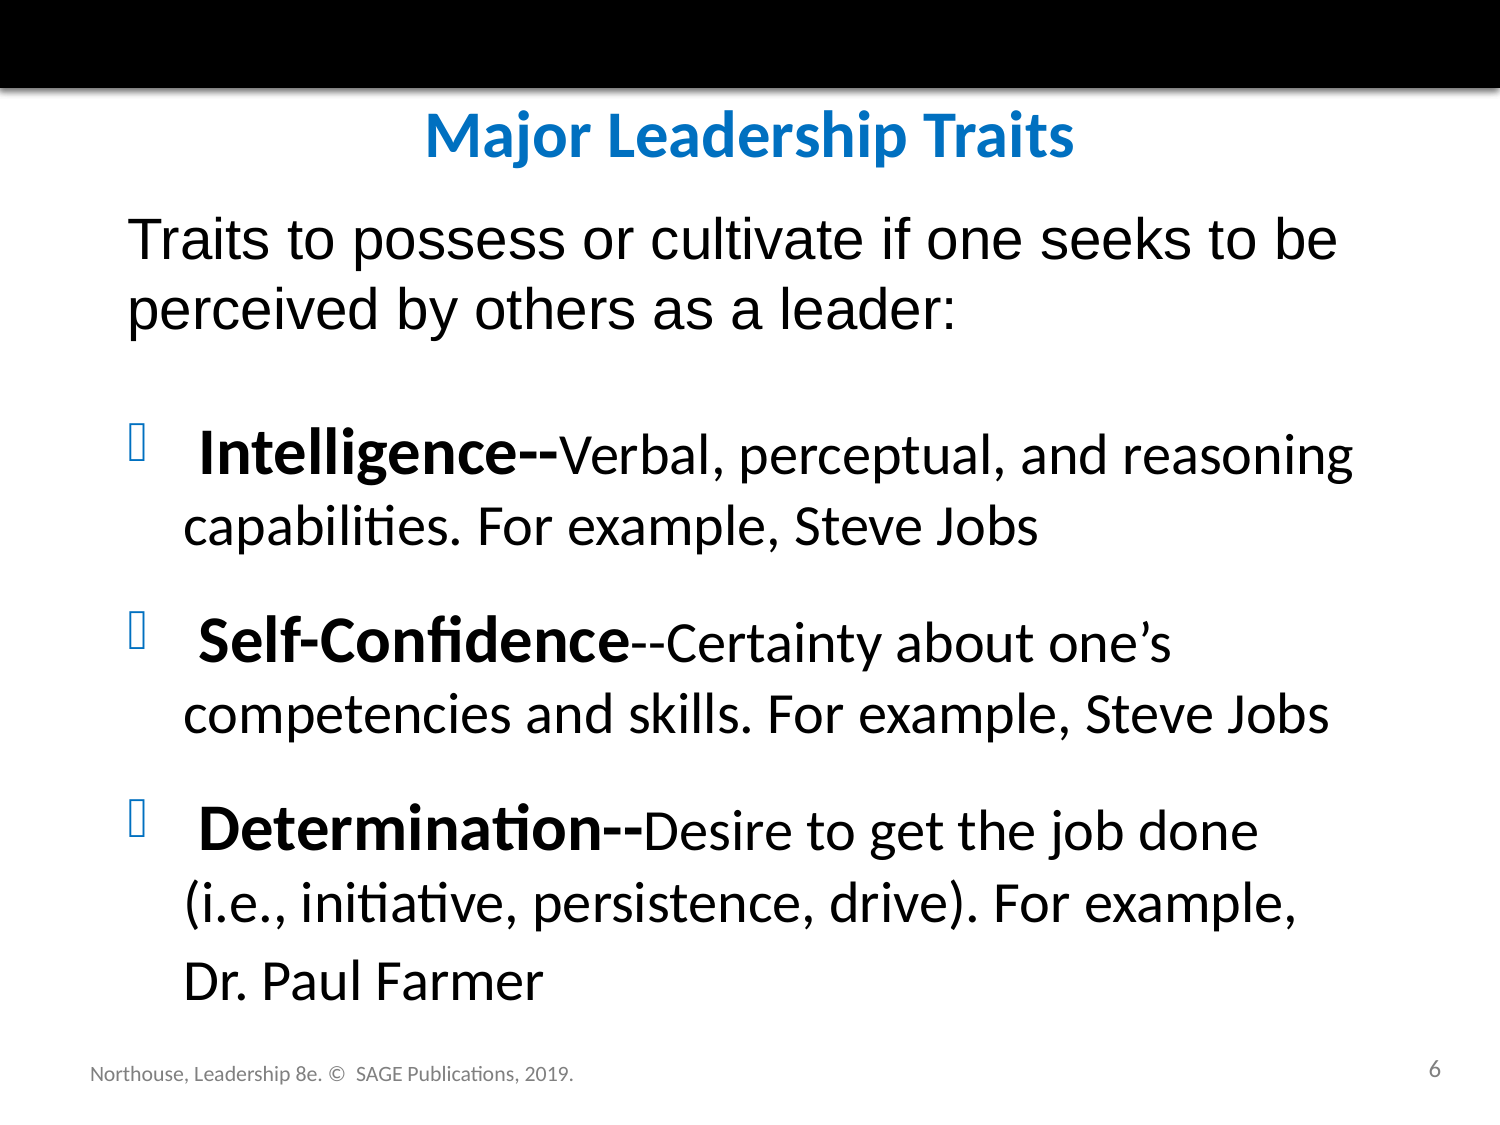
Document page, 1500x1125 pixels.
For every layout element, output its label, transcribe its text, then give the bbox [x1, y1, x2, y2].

footer Northouse, Leadership 8e. © SAGE Publications, 2019. [75, 1042, 1088, 1103]
text_box Traits to possess or cultivate if one seeks to be perceived by others as a leader: [112, 193, 1357, 349]
list Intelligence--Verbal, perceptual, and reasoning capabilities. For example, Steve Jobs Self-Confidence--Certainty about one’s competencies and skills. For example, Steve Jobs Determination--Desire to get the job done (i.e., initiative, persistence, drive). For example, Dr. Paul Farmer [112, 399, 1388, 1026]
slide_number 6 [1393, 1038, 1457, 1098]
title Major Leadership Traits [49, 87, 1451, 176]
